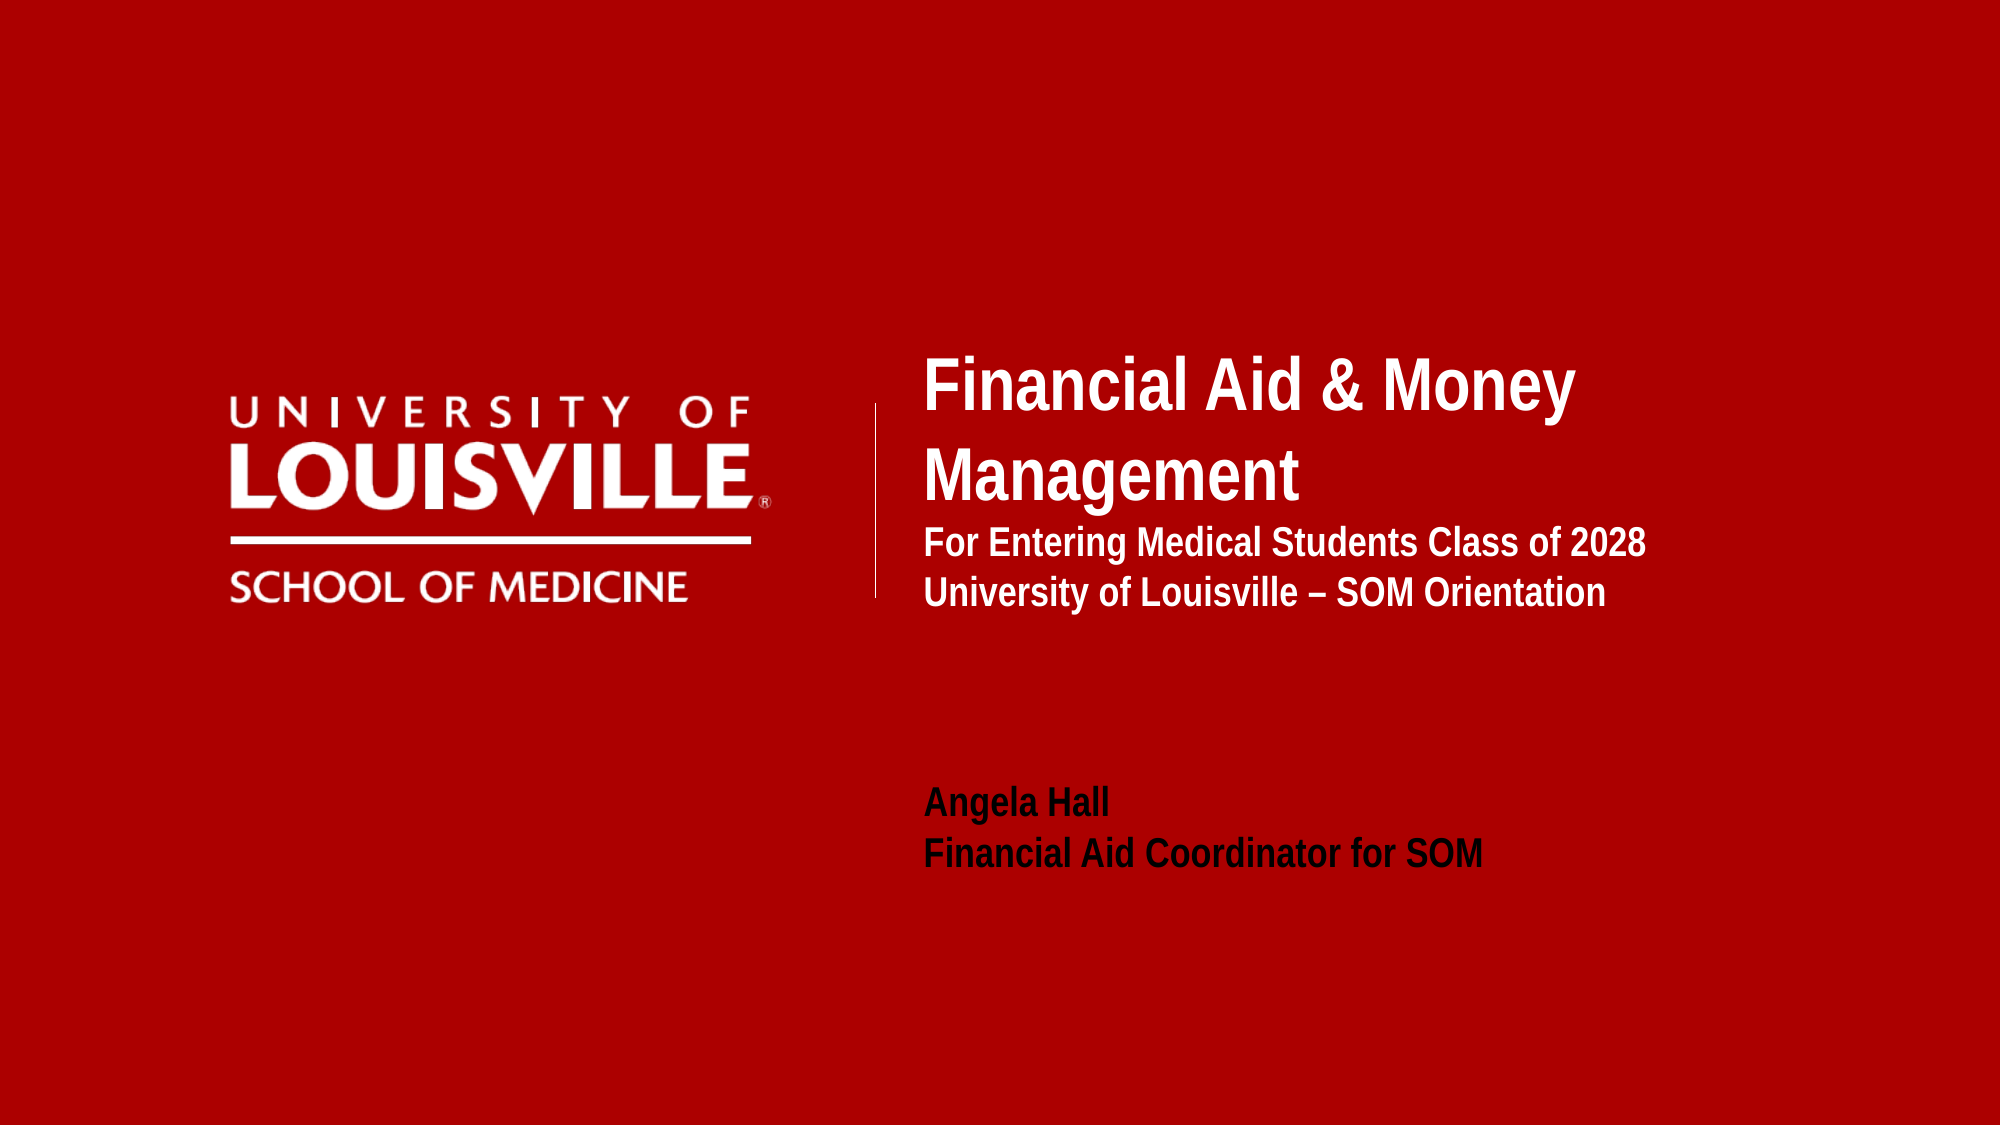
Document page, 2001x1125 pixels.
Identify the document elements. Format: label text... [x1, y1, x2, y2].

title Financial Aid & Money Management For Entering Medical Students Class of 2028 University of Louisville – SOM Orientation Angela Hall Financial Aid Coordinator for SOM [908, 518, 1889, 693]
